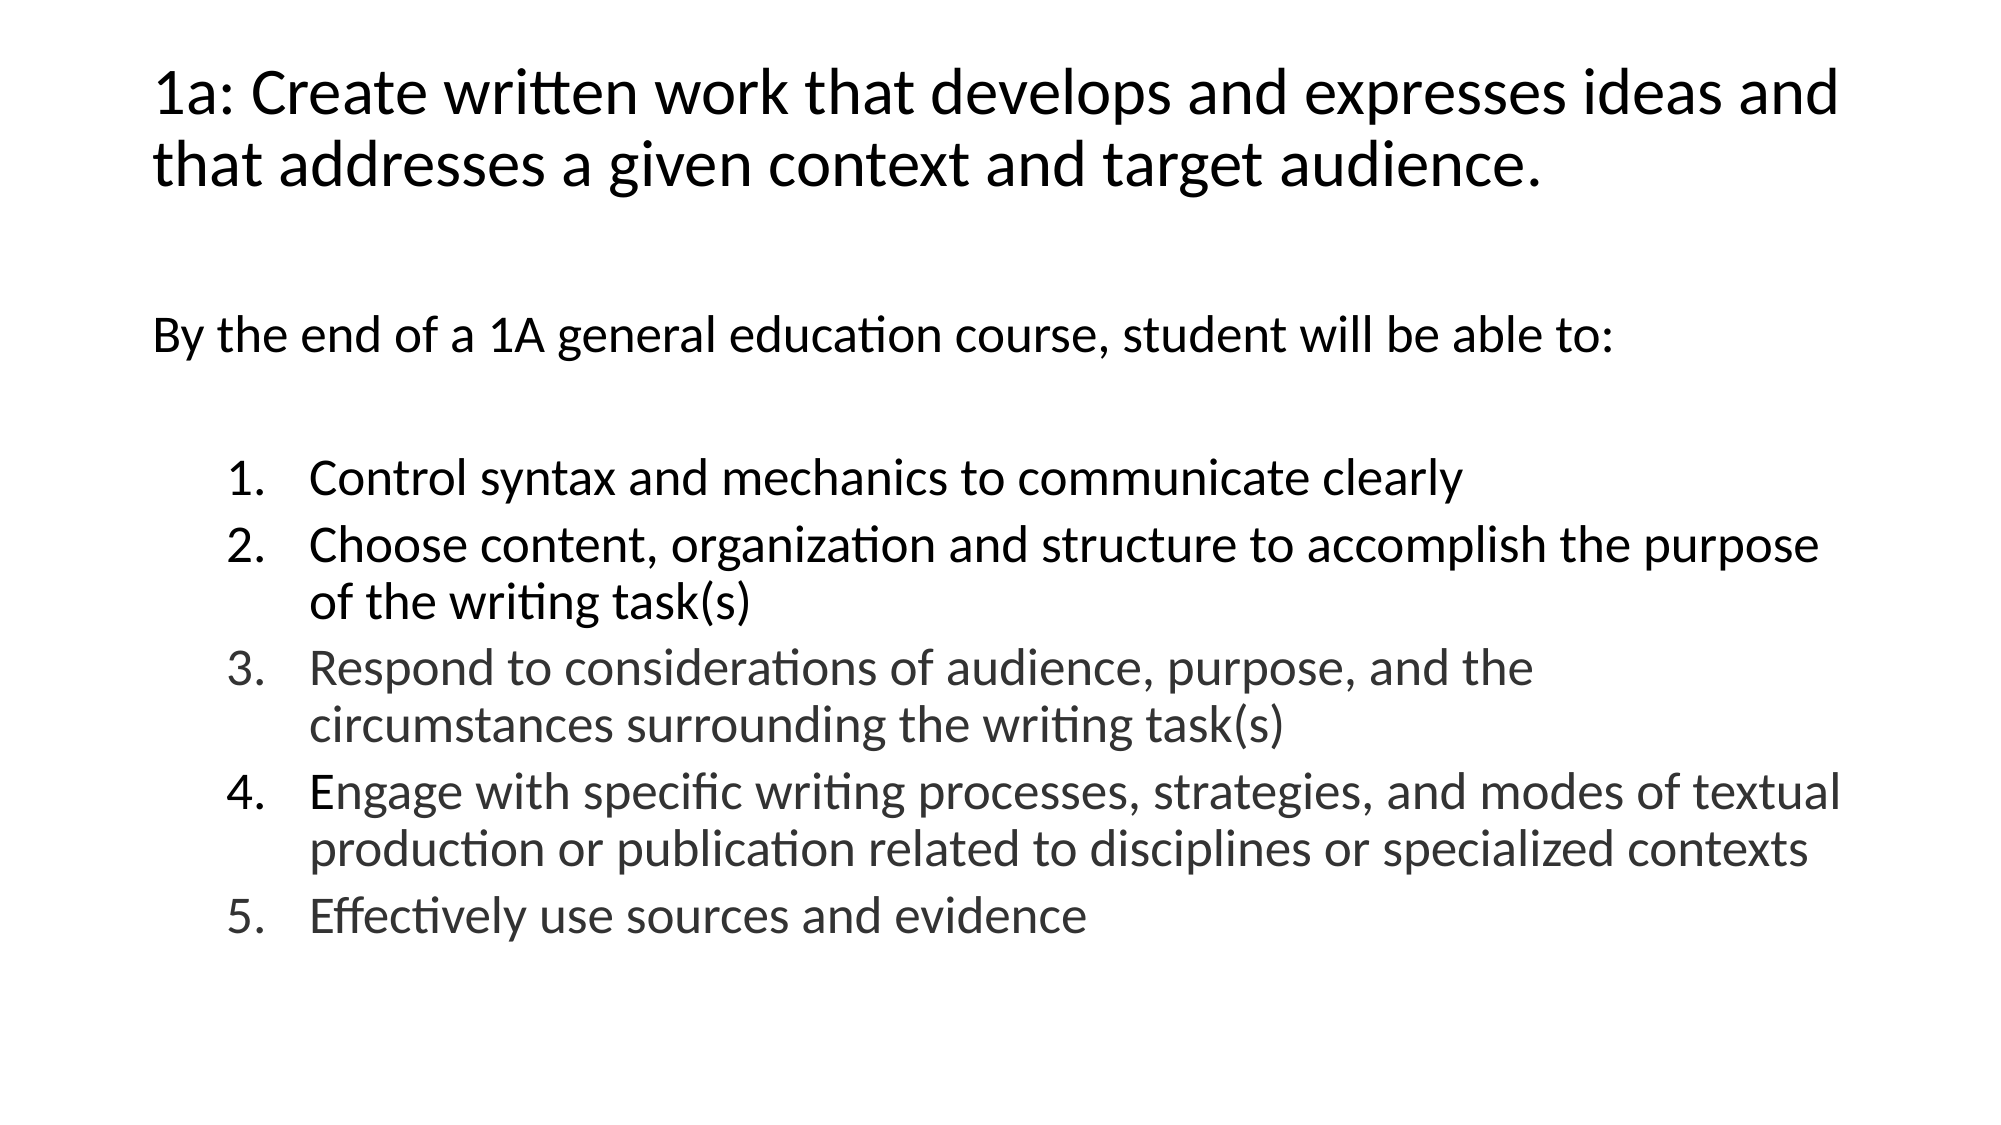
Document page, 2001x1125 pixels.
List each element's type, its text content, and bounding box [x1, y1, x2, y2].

title 1a: Create written work that develops and expresses ideas and that addresses a given context and target audience. [137, 59, 1863, 278]
list By the end of a 1A general education course, student will be able to: Control syntax and mechanics to communicate clearly Choose content, organization and structure to accomplish the purpose of the writing task(s) Respond to considerations of audience, purpose, and the circumstances surrounding the writing task(s) Engage with specific writing processes, strategies, and modes of textual production or publication related to disciplines or specialized contexts Effectively use sources and evidence [137, 299, 1863, 1014]
